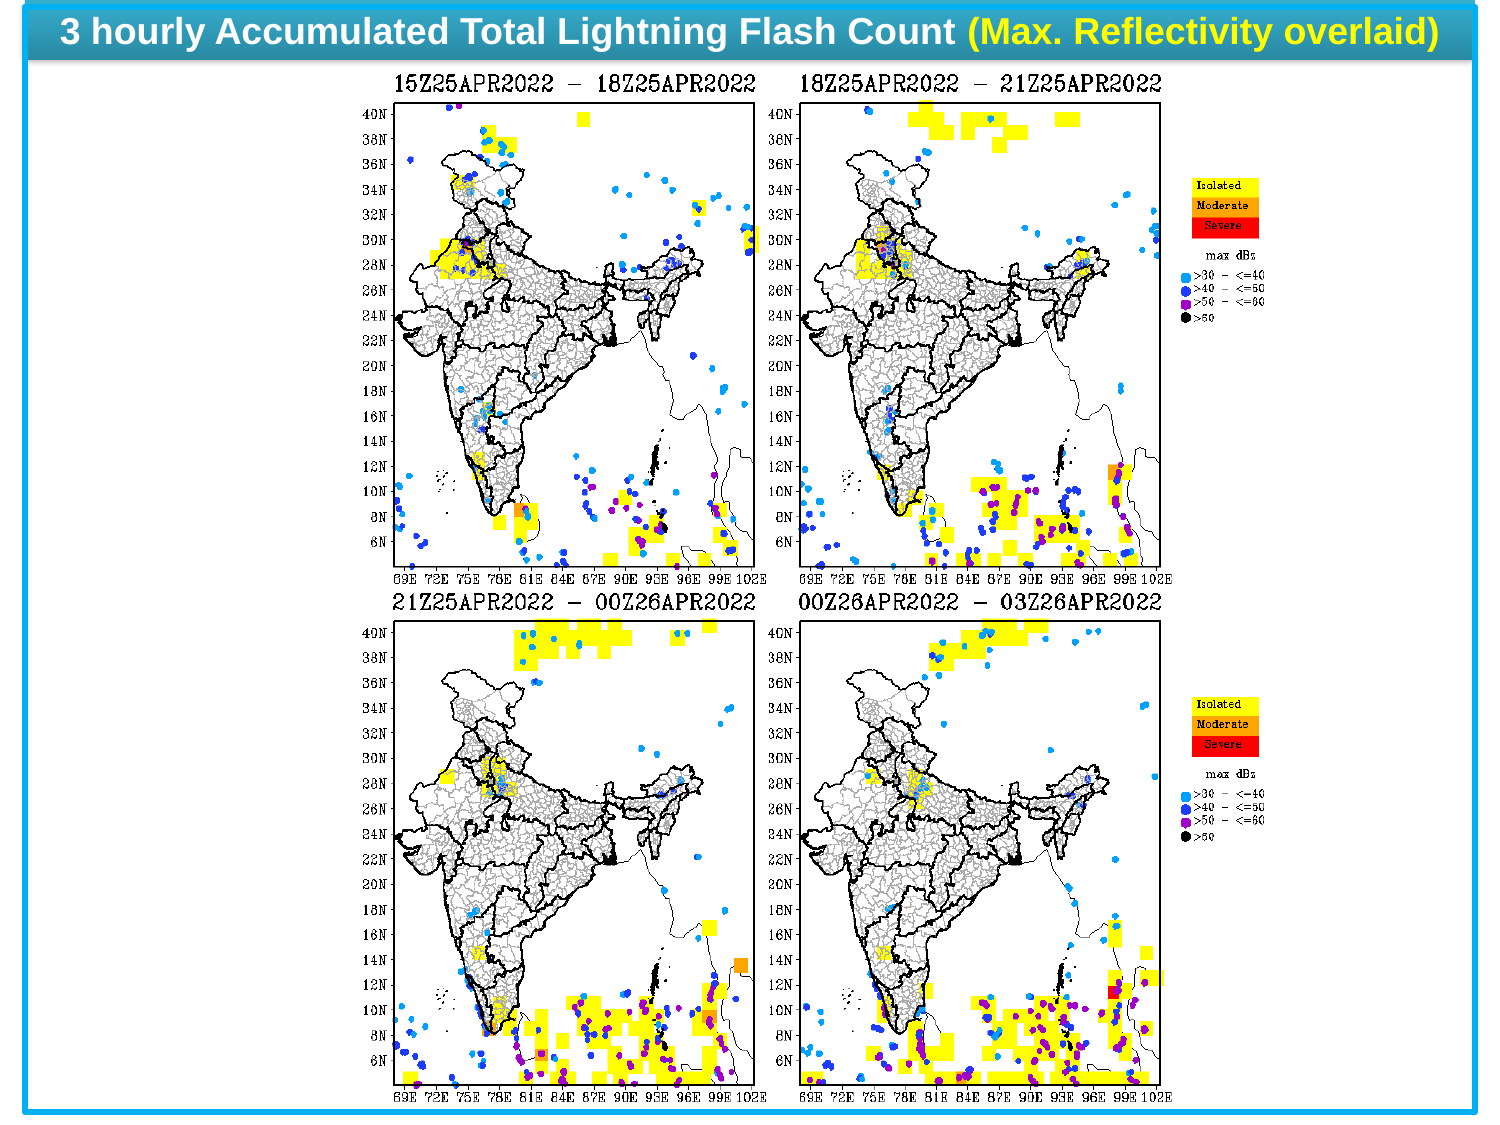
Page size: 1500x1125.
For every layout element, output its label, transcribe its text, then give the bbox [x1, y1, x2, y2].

picture [362, 74, 1264, 1102]
text_box [23, 5, 1477, 1114]
text_box 3 hourly Accumulated Total Lightning Flash Count (Max. Reflectivity overlaid) [24, 0, 1475, 5]
